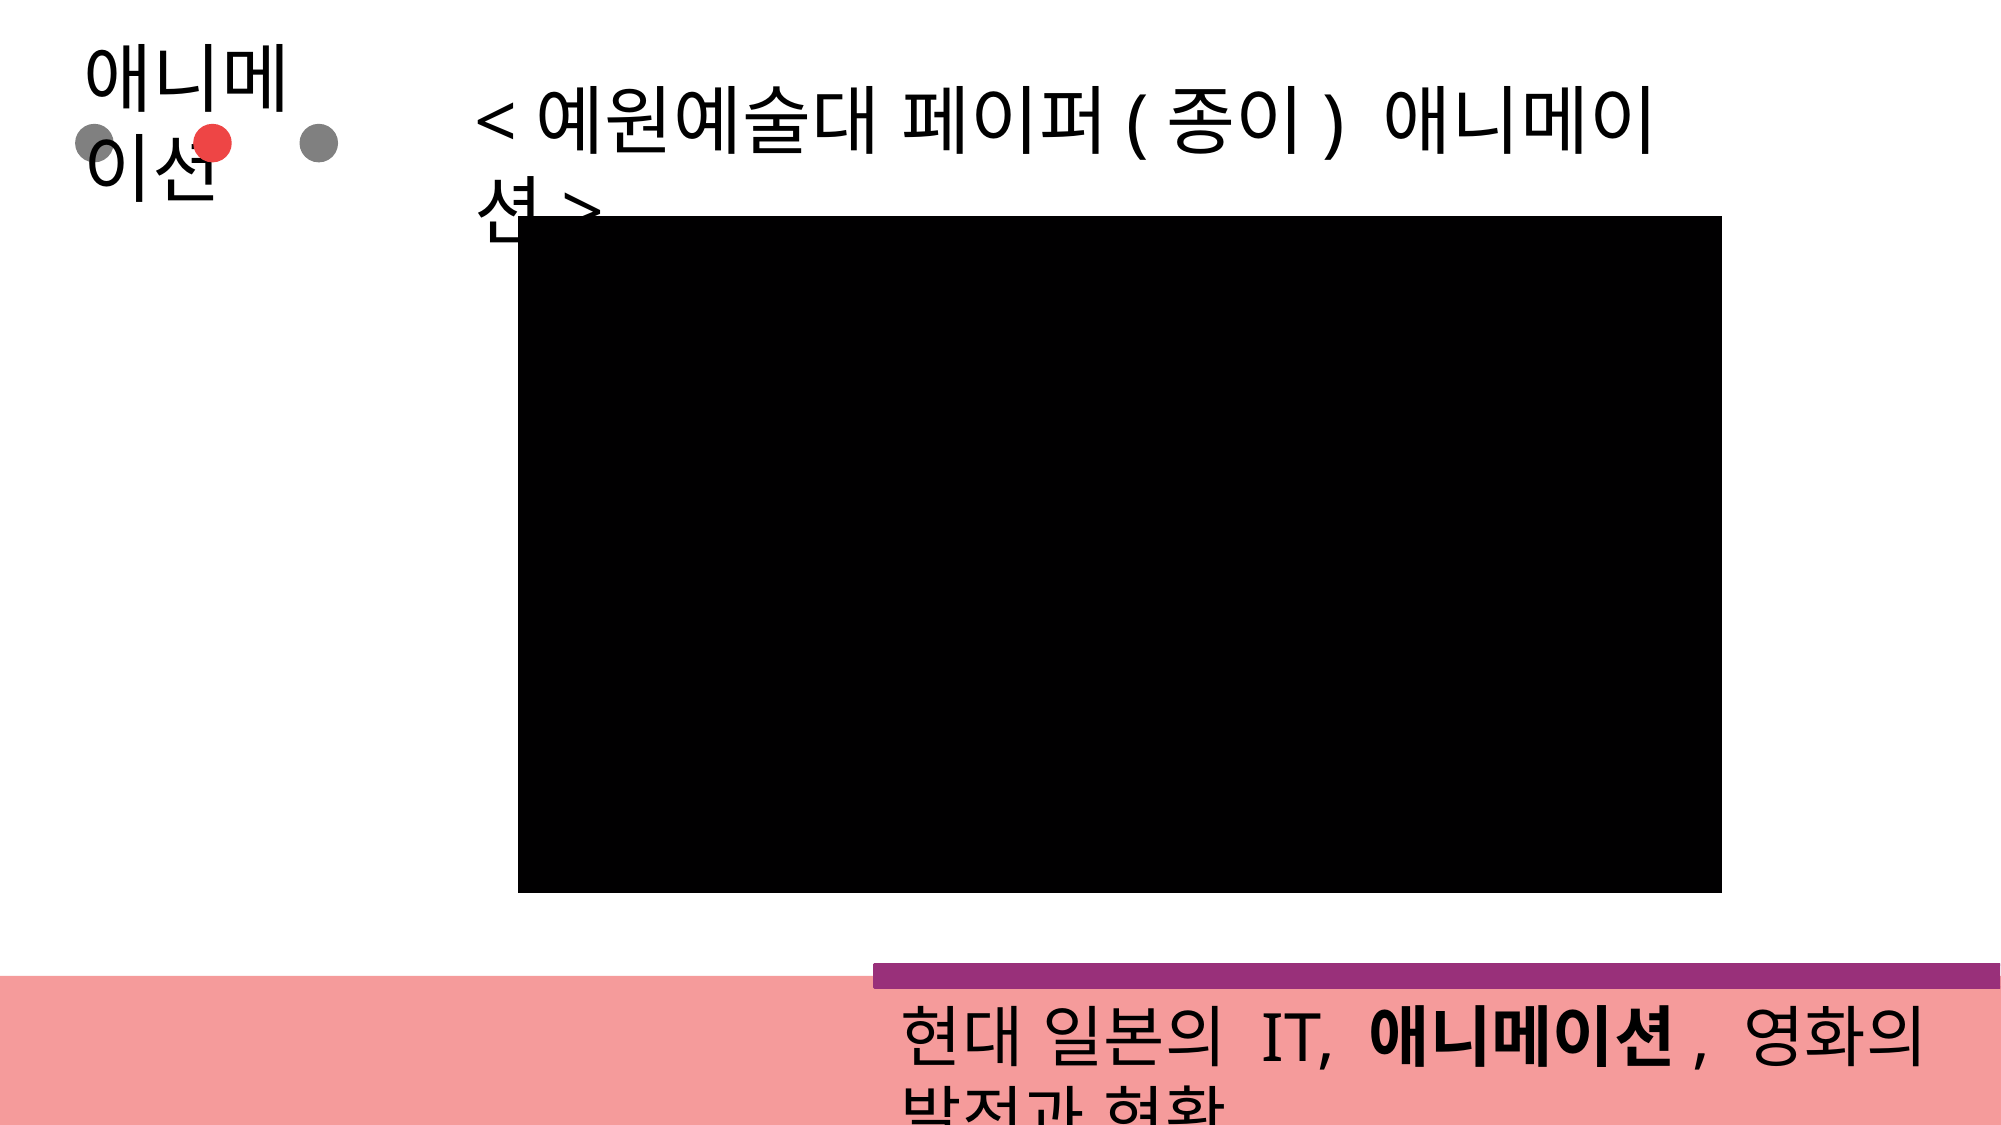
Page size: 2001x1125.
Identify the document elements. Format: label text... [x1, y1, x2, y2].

text_box 현대 일본의 IT, 애니메이션, 영화의 발전과 현황 [886, 989, 2001, 1125]
text_box [193, 123, 232, 163]
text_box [516, 215, 1723, 894]
text_box [299, 123, 339, 163]
text_box [873, 963, 2001, 989]
text_box [0, 974, 886, 1125]
text_box <예원예술대 페이퍼(종이) 애니메이션> [459, 66, 1780, 262]
text_box 애니메이션 [69, 23, 372, 219]
